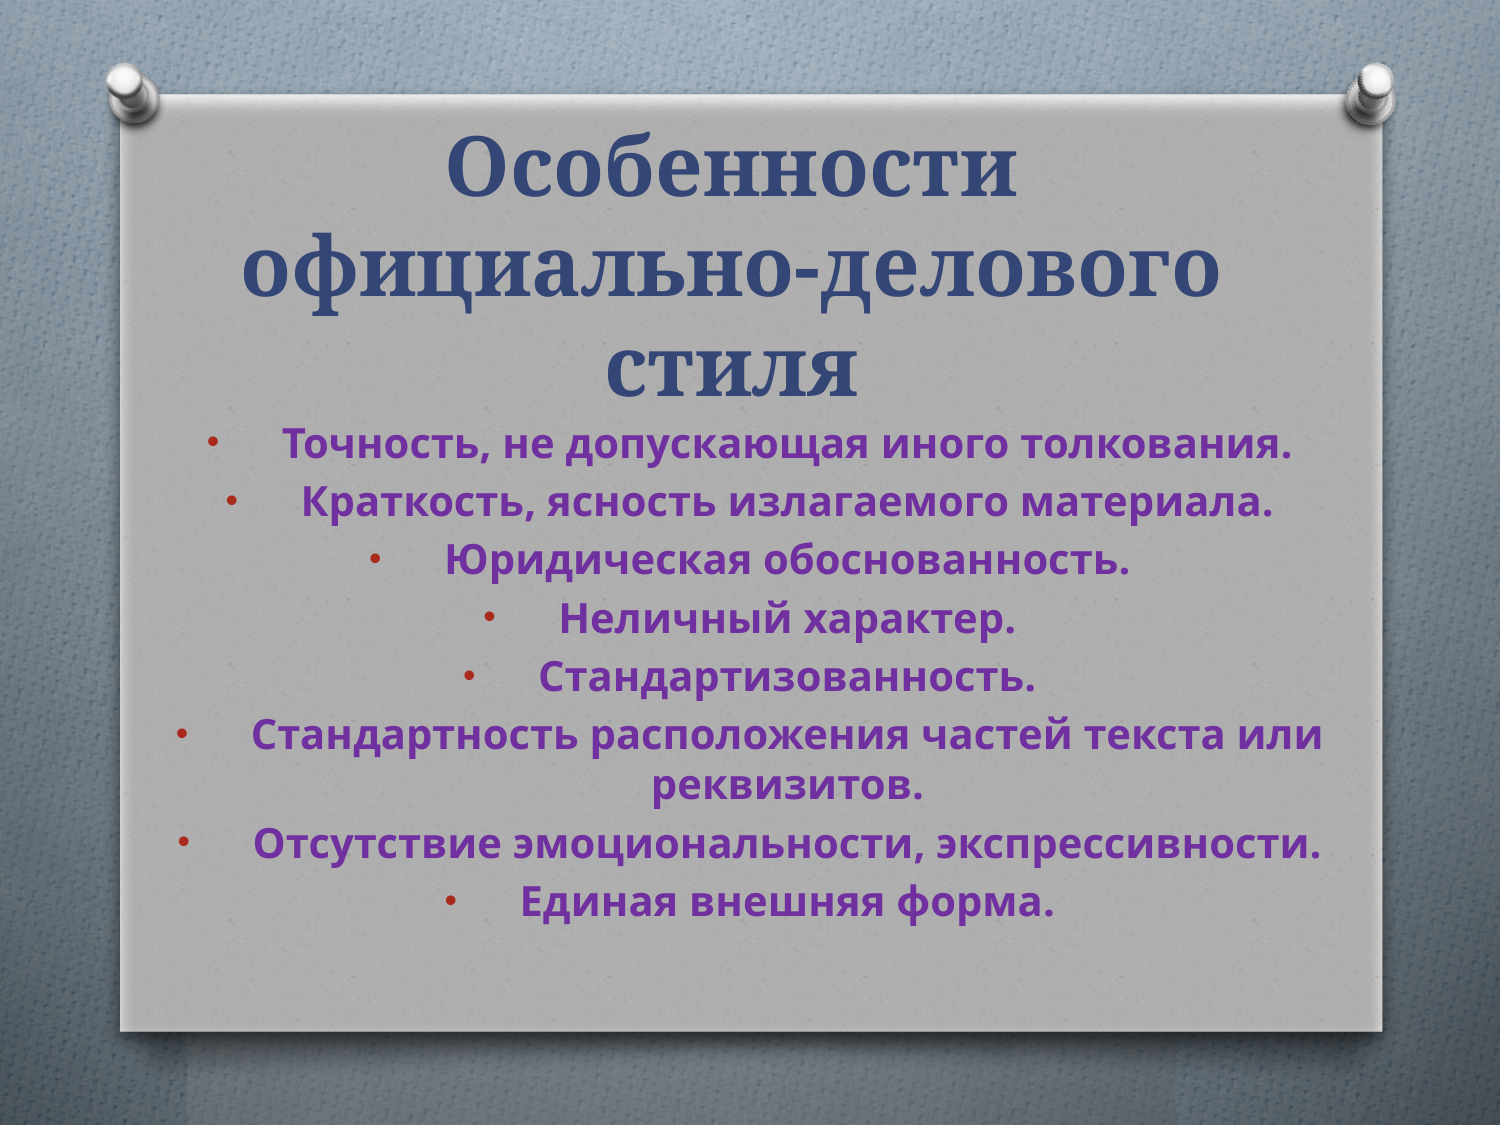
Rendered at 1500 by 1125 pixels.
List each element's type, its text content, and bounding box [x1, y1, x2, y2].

list Точность, не допускающая иного толкования. Краткость, ясность излагаемого материала. Юридическая обоснованность. Неличный характер. Стандартизованность. Стандартность расположения частей текста или реквизитов. Отсутствие эмоциональности, экспрессивности. Единая внешняя форма. [147, 408, 1353, 1000]
picture [1317, 35, 1439, 156]
title Особенности официально-делового стиля [218, 125, 1245, 408]
picture [75, 31, 197, 152]
